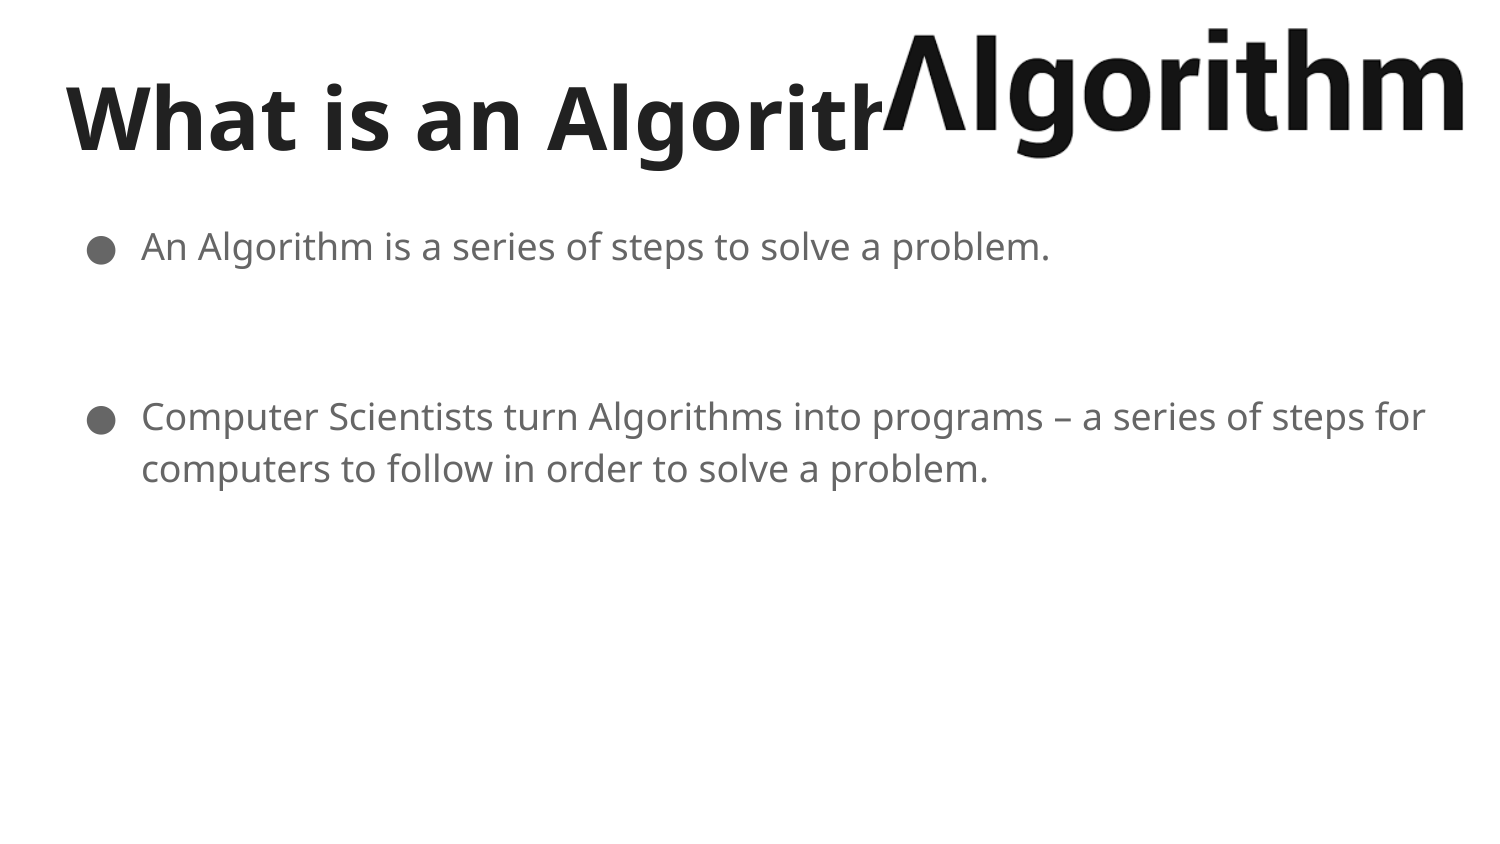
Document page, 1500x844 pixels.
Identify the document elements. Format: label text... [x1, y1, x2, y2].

title What is an Algorithm? [51, 48, 1449, 180]
list An Algorithm is a series of steps to solve a problem. Computer Scientists turn Algorithms into programs – a series of steps for computers to follow in order to solve a problem. [51, 201, 1449, 623]
picture [882, 27, 1464, 160]
